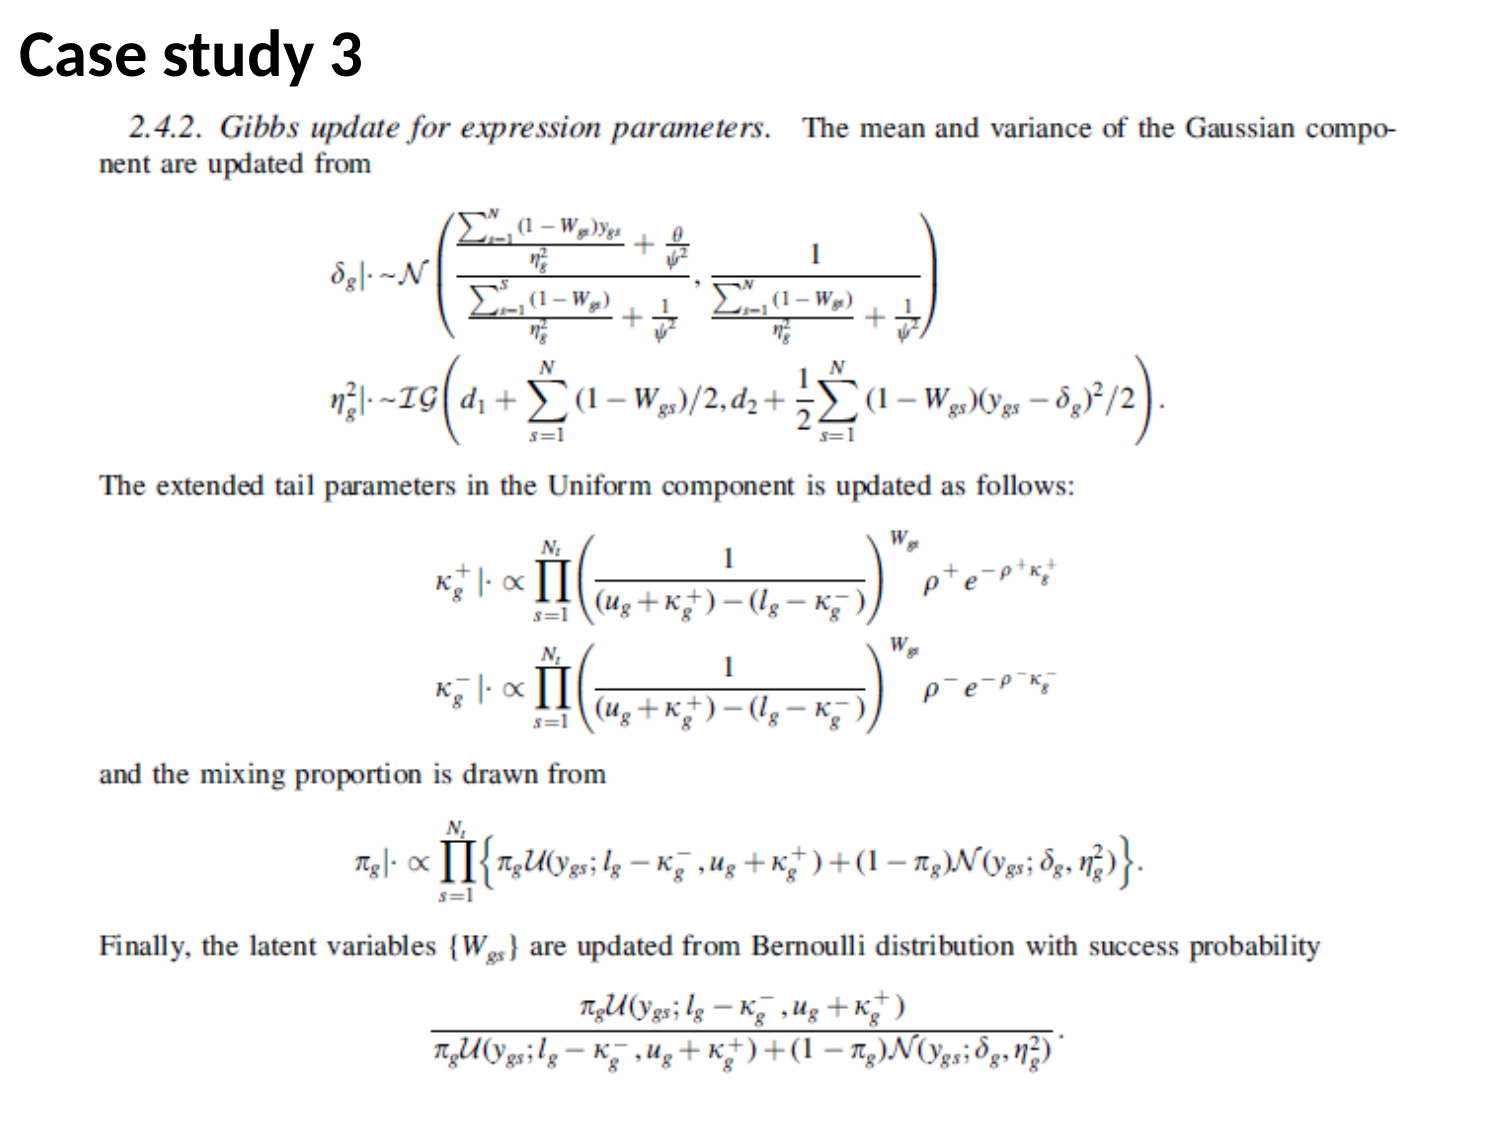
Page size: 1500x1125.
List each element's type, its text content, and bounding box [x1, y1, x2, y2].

text_box Case study 3 [4, 2, 379, 98]
picture [62, 112, 1417, 1088]
